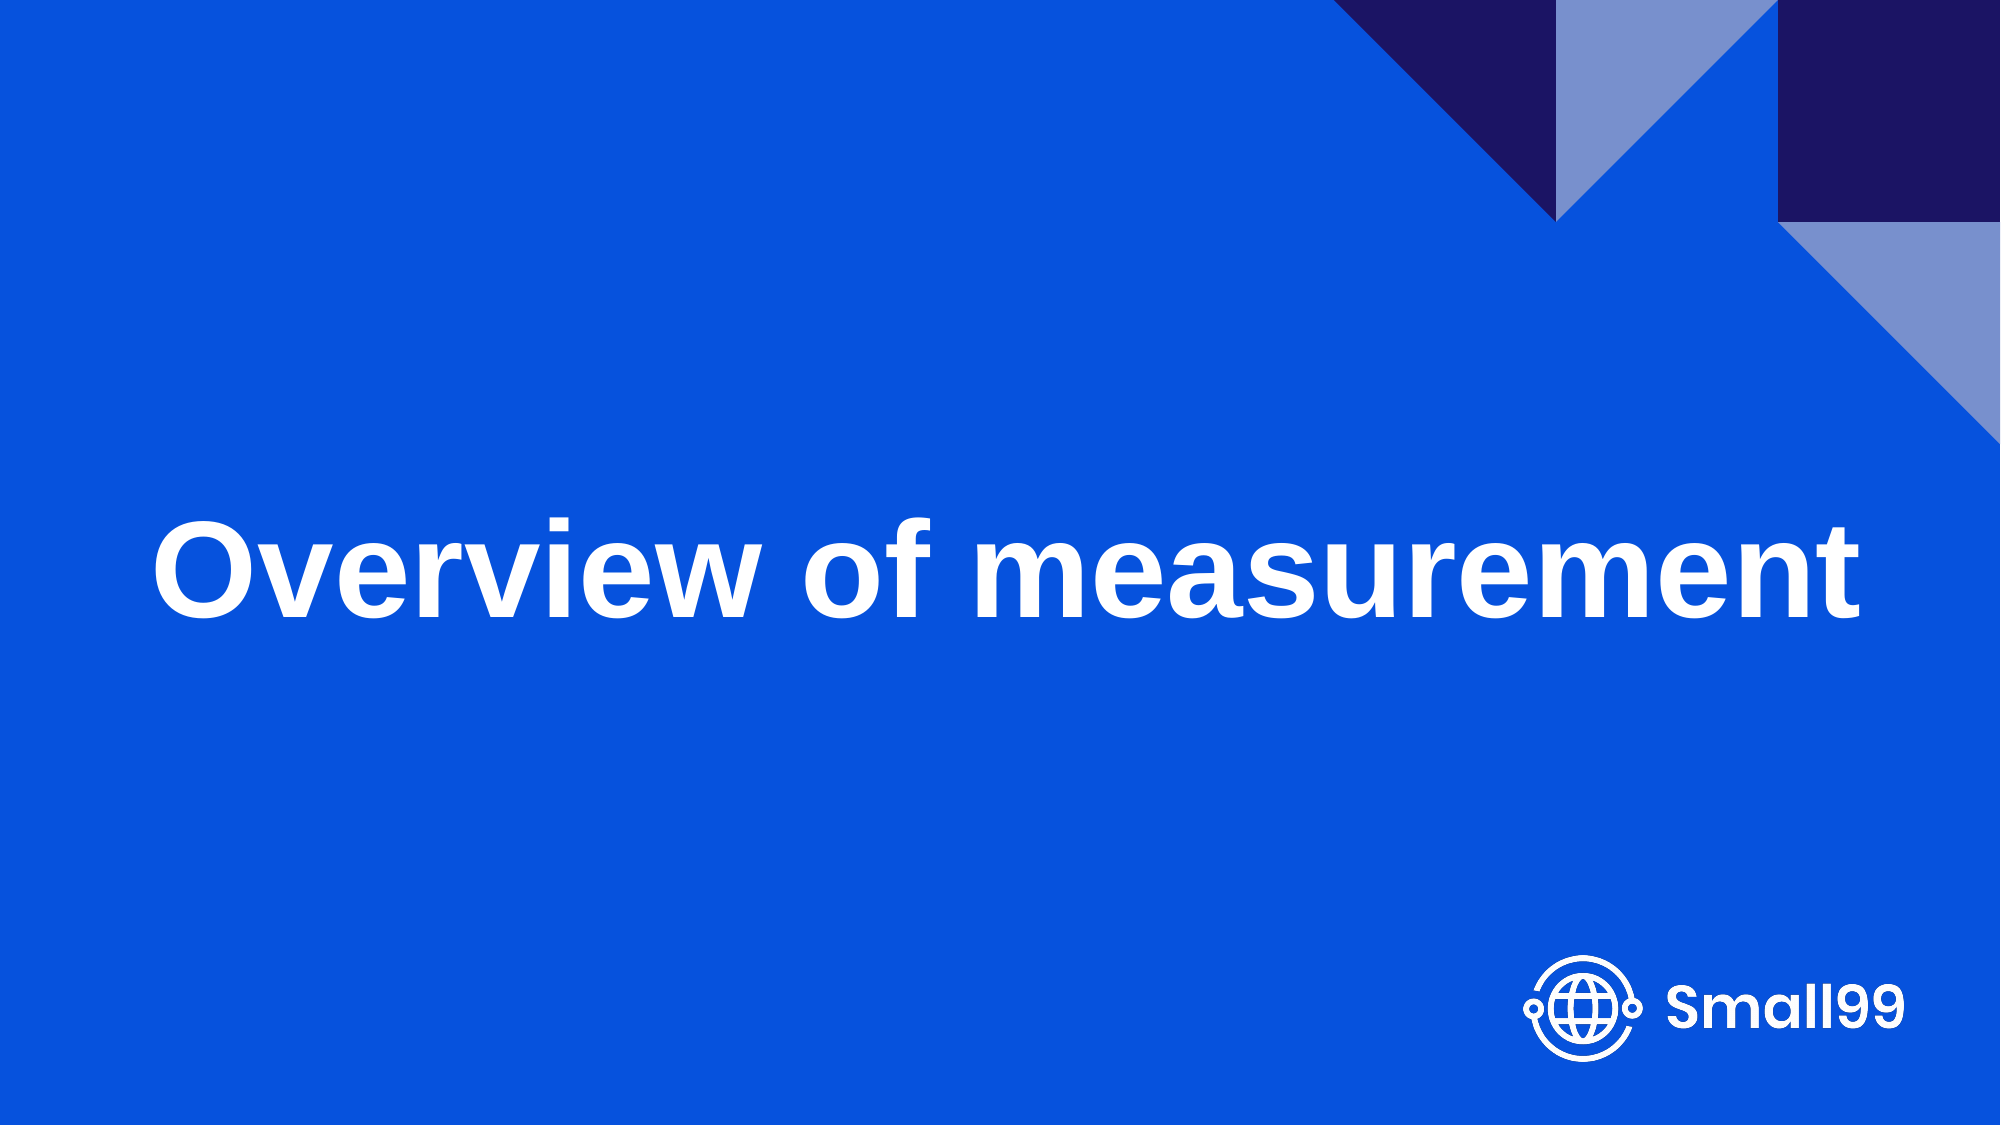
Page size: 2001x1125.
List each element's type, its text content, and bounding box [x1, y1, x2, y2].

title Overview of measurement [130, 470, 1930, 655]
picture [1523, 955, 1905, 1062]
